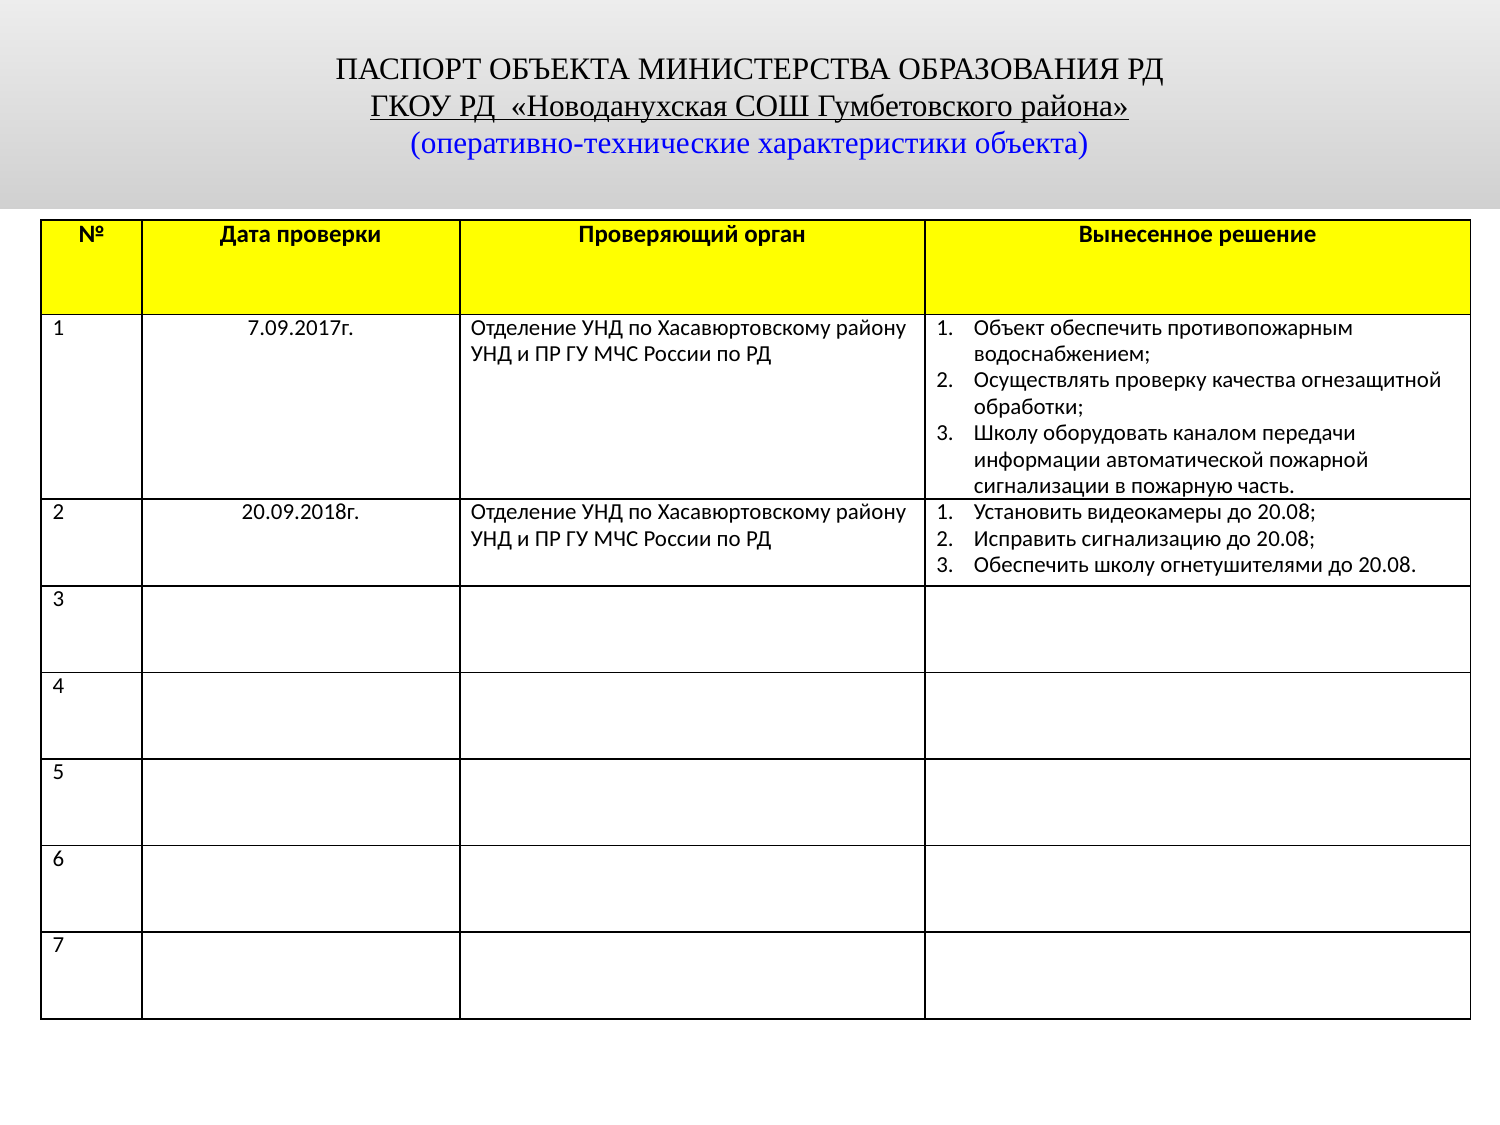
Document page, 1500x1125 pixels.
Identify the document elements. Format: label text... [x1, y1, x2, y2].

table_cell 2 [42, 500, 141, 585]
table_cell [926, 760, 1470, 845]
table_cell [143, 673, 459, 758]
table_cell [461, 587, 924, 672]
table_cell [143, 760, 459, 845]
table_cell Отделение УНД по Хасавюртовскому району УНД и ПР ГУ МЧС России по РД [461, 500, 924, 585]
table_cell [143, 846, 459, 931]
table_cell 3 [42, 587, 141, 672]
table_cell [926, 846, 1470, 931]
title ПАСПОРТ ОБЪЕКТА МИНИСТЕРСТВА ОБРАЗОВАНИЯ РД ГКОУ РД «Новоданухская СОШ Гумбетовского района» (оперативно-технические характеристики объекта) [0, 0, 1500, 209]
table_cell [143, 933, 459, 1018]
table_cell 7 [42, 933, 141, 1018]
table_cell [461, 846, 924, 931]
table_cell Отделение УНД по Хасавюртовскому району УНД и ПР ГУ МЧС России по РД [461, 315, 924, 498]
table_header Дата проверки [143, 221, 459, 314]
table_cell 5 [42, 760, 141, 845]
table_cell [926, 587, 1470, 672]
table_cell Объект обеспечить противопожарным водоснабжением; Осуществлять проверку качества огнезащитной обработки; Школу оборудовать каналом передачи информации автоматической пожарной сигнализации в пожарную часть. [926, 315, 1470, 498]
table_cell 6 [42, 846, 141, 931]
table_cell [926, 933, 1470, 1018]
table_cell [461, 933, 924, 1018]
table_header Проверяющий орган [461, 221, 924, 314]
table_header № [42, 221, 141, 314]
table_header Вынесенное решение [926, 221, 1470, 314]
table_cell [461, 673, 924, 758]
table_cell 4 [42, 673, 141, 758]
table_cell [461, 760, 924, 845]
table_cell [926, 673, 1470, 758]
table_cell 20.09.2018г. [143, 500, 459, 585]
table_cell 1 [42, 315, 141, 498]
table_cell [143, 587, 459, 672]
table_cell 7.09.2017г. [143, 315, 459, 498]
table_cell Установить видеокамеры до 20.08; Исправить сигнализацию до 20.08; Обеспечить школу огнетушителями до 20.08. [926, 500, 1470, 585]
